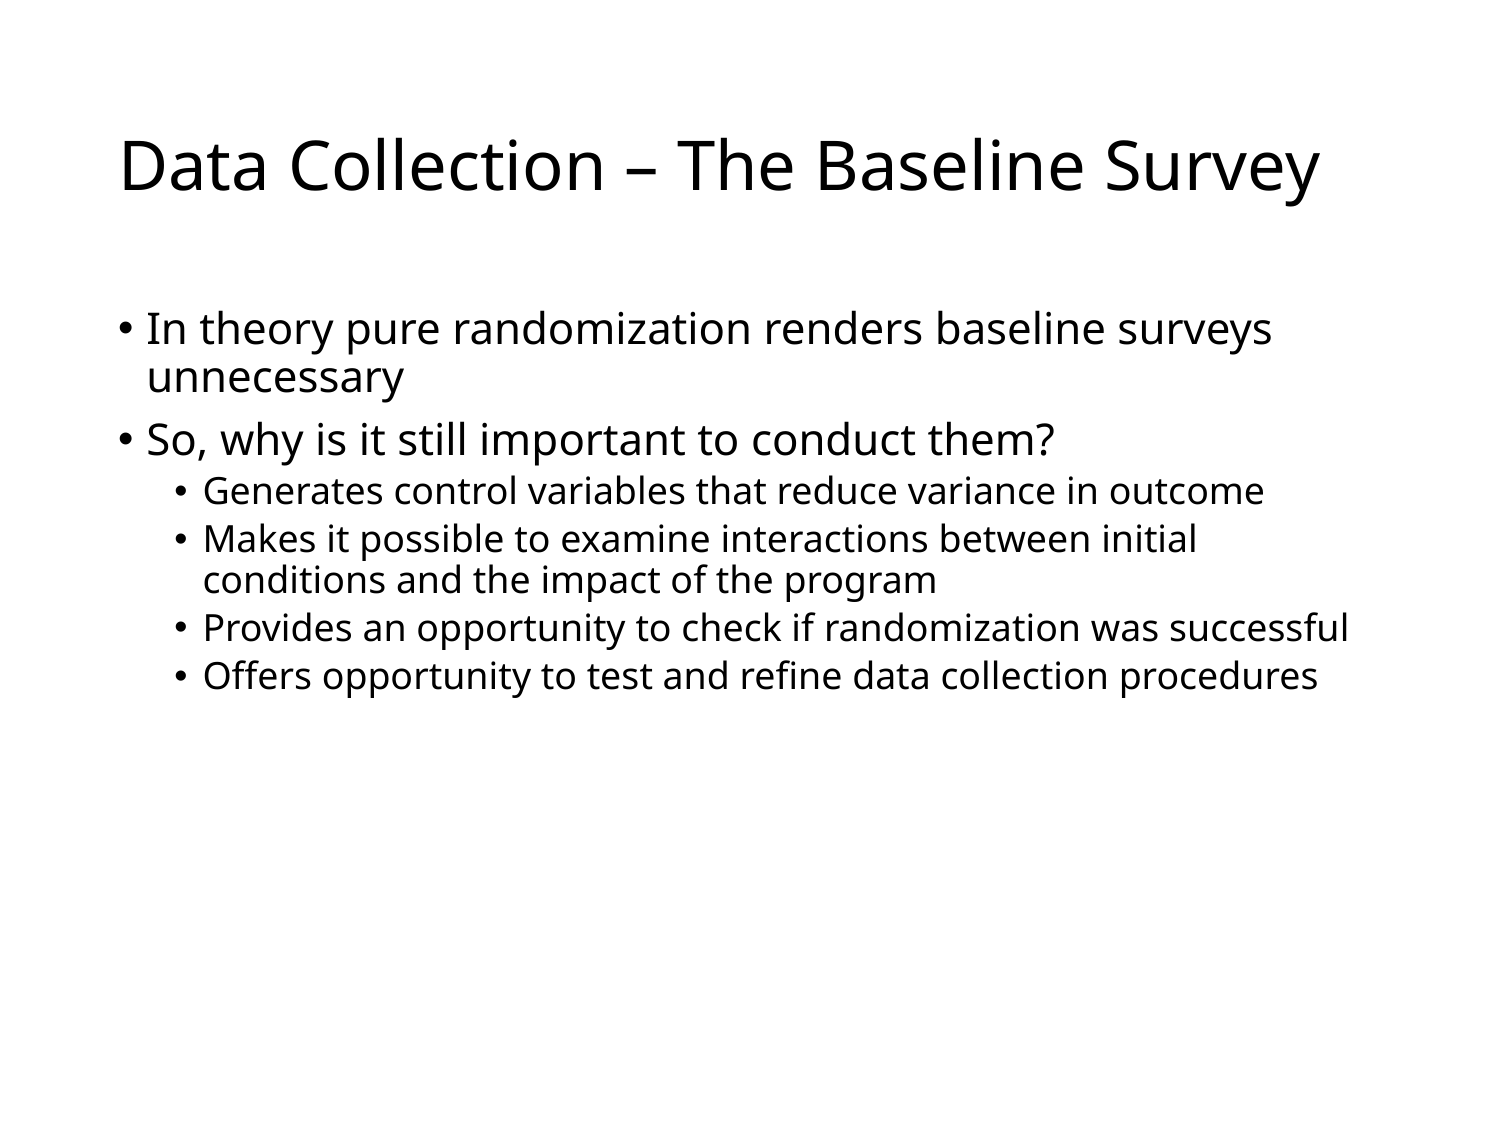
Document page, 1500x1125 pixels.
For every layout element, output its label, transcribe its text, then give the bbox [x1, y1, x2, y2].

list In theory pure randomization renders baseline surveys unnecessary So, why is it still important to conduct them? Generates control variables that reduce variance in outcome Makes it possible to examine interactions between initial conditions and the impact of the program Provides an opportunity to check if randomization was successful Offers opportunity to test and refine data collection procedures [103, 299, 1397, 1014]
title Data Collection – The Baseline Survey [103, 59, 1397, 278]
